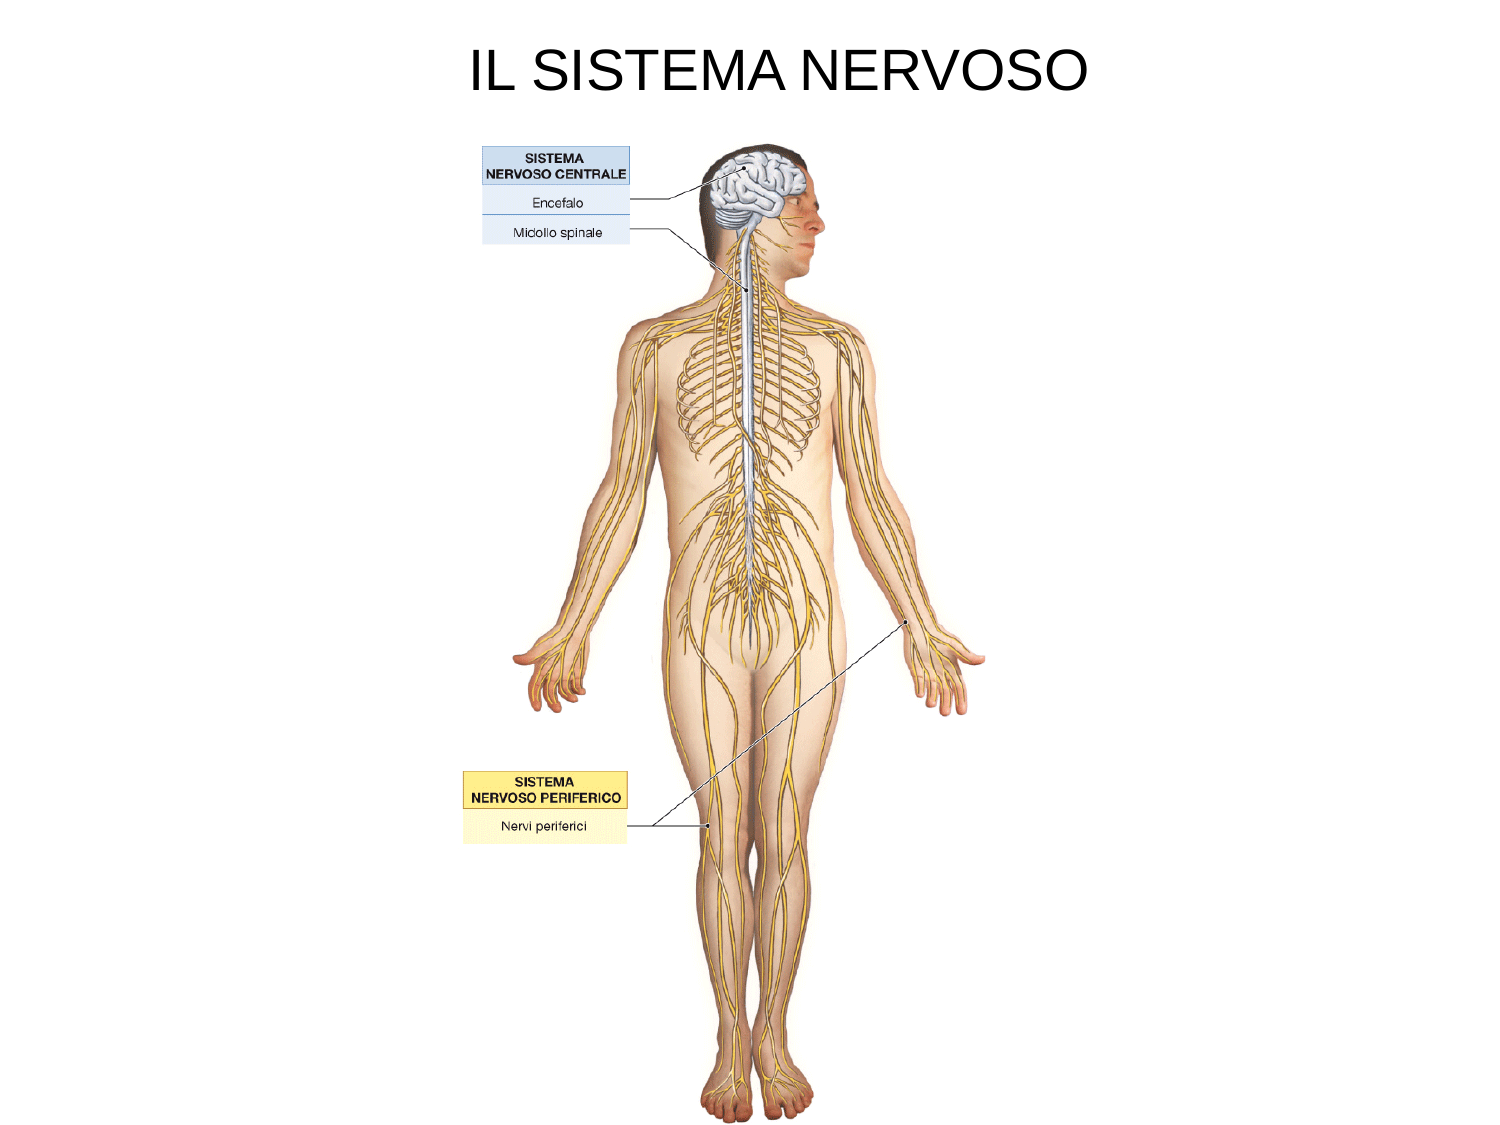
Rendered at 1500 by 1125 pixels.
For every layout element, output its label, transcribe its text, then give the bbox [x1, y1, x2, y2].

picture [437, 142, 997, 1125]
text_box IL SISTEMA NERVOSO [453, 24, 1105, 110]
